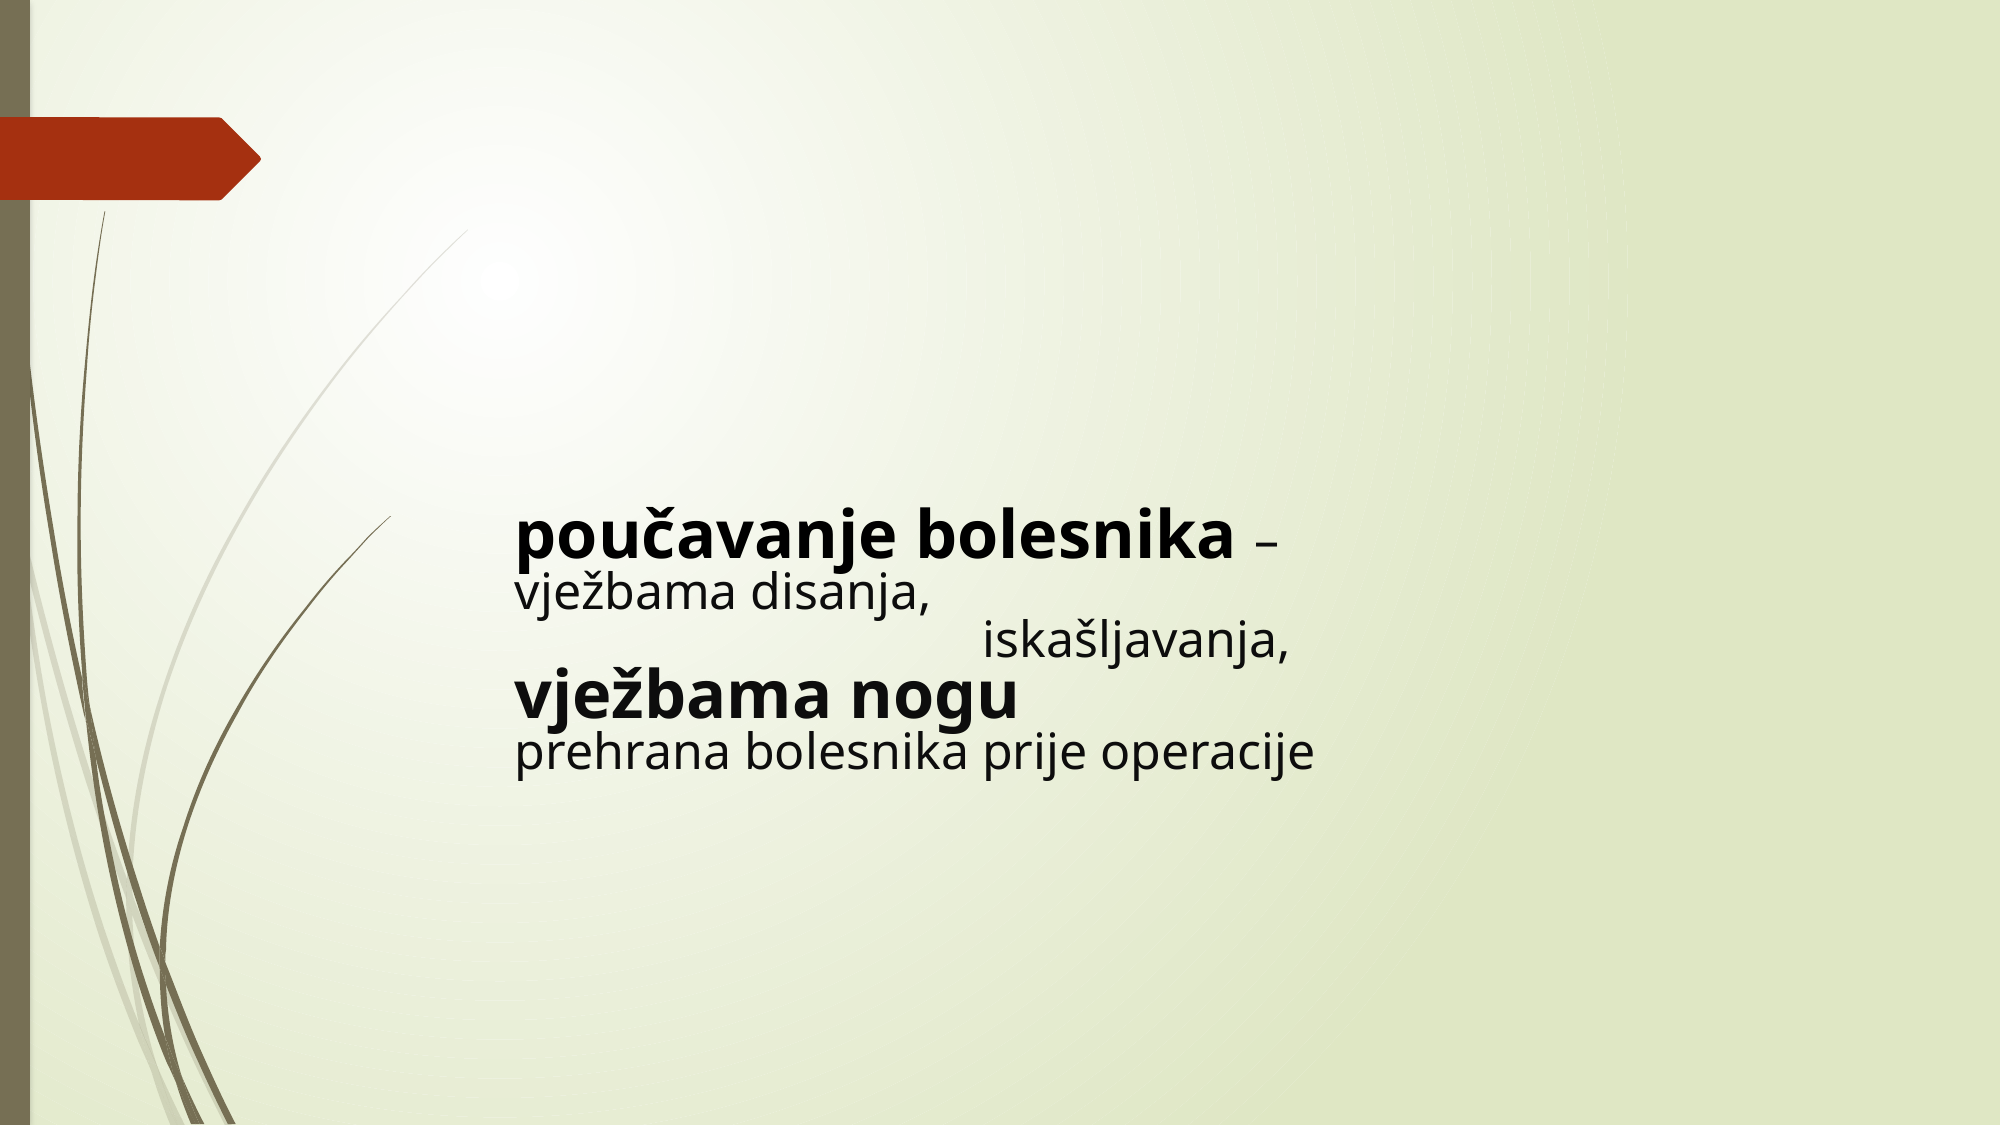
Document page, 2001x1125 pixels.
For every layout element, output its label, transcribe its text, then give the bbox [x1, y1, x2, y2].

text_box poučavanje bolesnika – vježbama disanja, iskašljavanja, vježbama nogu prehrana bolesnika prije operacije [500, 500, 1500, 787]
